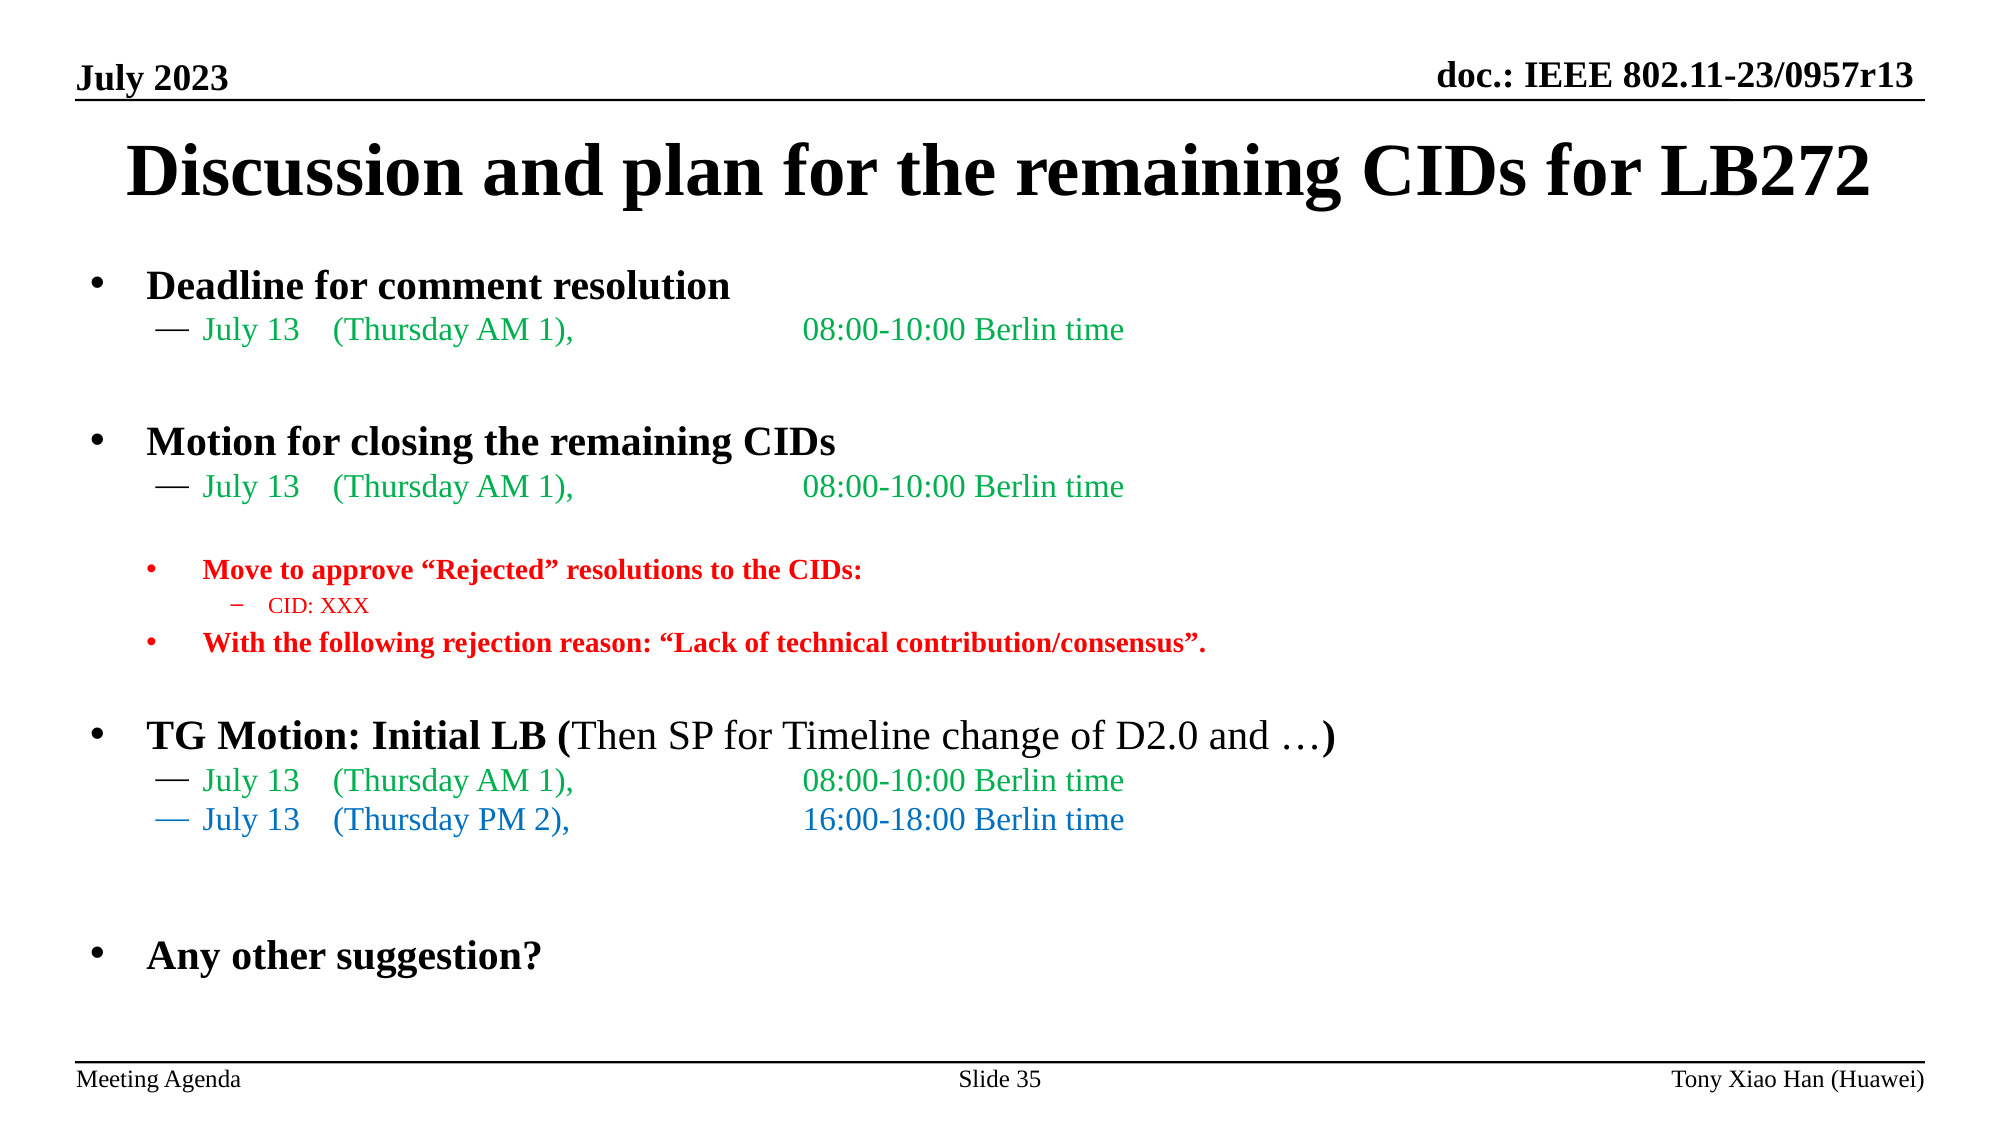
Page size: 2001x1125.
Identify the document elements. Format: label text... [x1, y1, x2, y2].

text_box Discussion and plan for the remaining CIDs for LB272 [75, 112, 1925, 225]
text_box Deadline for comment resolution July 13 (Thursday AM 1), 08:00-10:00 Berlin time Motion for closing the remaining CIDs July 13 (Thursday AM 1), 08:00-10:00 Berlin time Move to approve “Rejected” resolutions to the CIDs: CID: XXX With the following rejection reason: “Lack of technical contribution/consensus”. TG Motion: Initial LB (Then SP for Timeline change of D2.0 and …) July 13 (Thursday AM 1), 08:00-10:00 Berlin time July 13 (Thursday PM 2), 16:00-18:00 Berlin time Any other suggestion? [75, 249, 1925, 1043]
